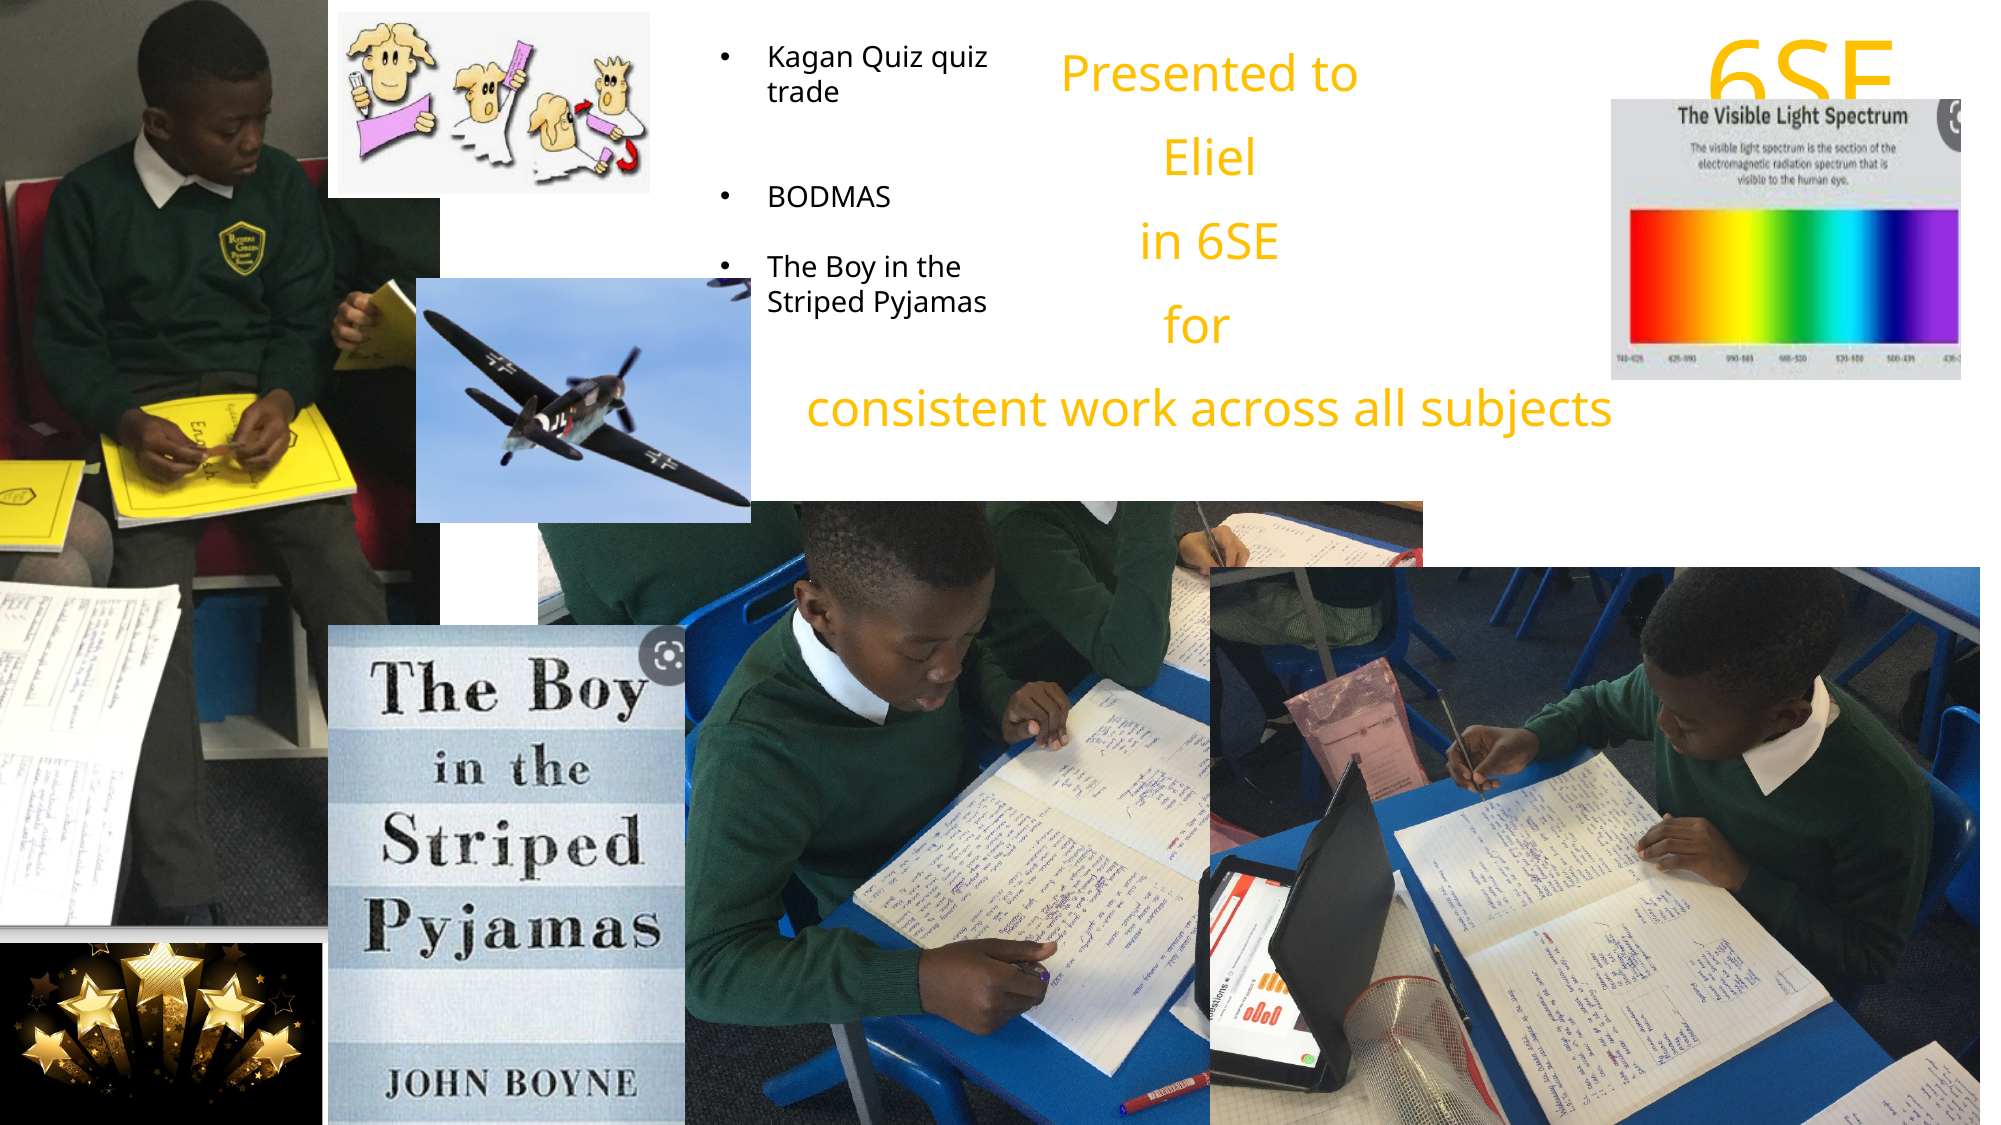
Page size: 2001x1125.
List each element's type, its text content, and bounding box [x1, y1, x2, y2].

text_box 6SE [1689, 0, 2000, 155]
text_box Presented to Eliel in 6SE for consistent work across all subjects [710, 22, 1711, 484]
picture [1611, 99, 1961, 380]
picture [0, 0, 1980, 1125]
text_box Kagan Quiz quiz trade BODMAS The Boy in the Striped Pyjamas [705, 30, 1036, 326]
